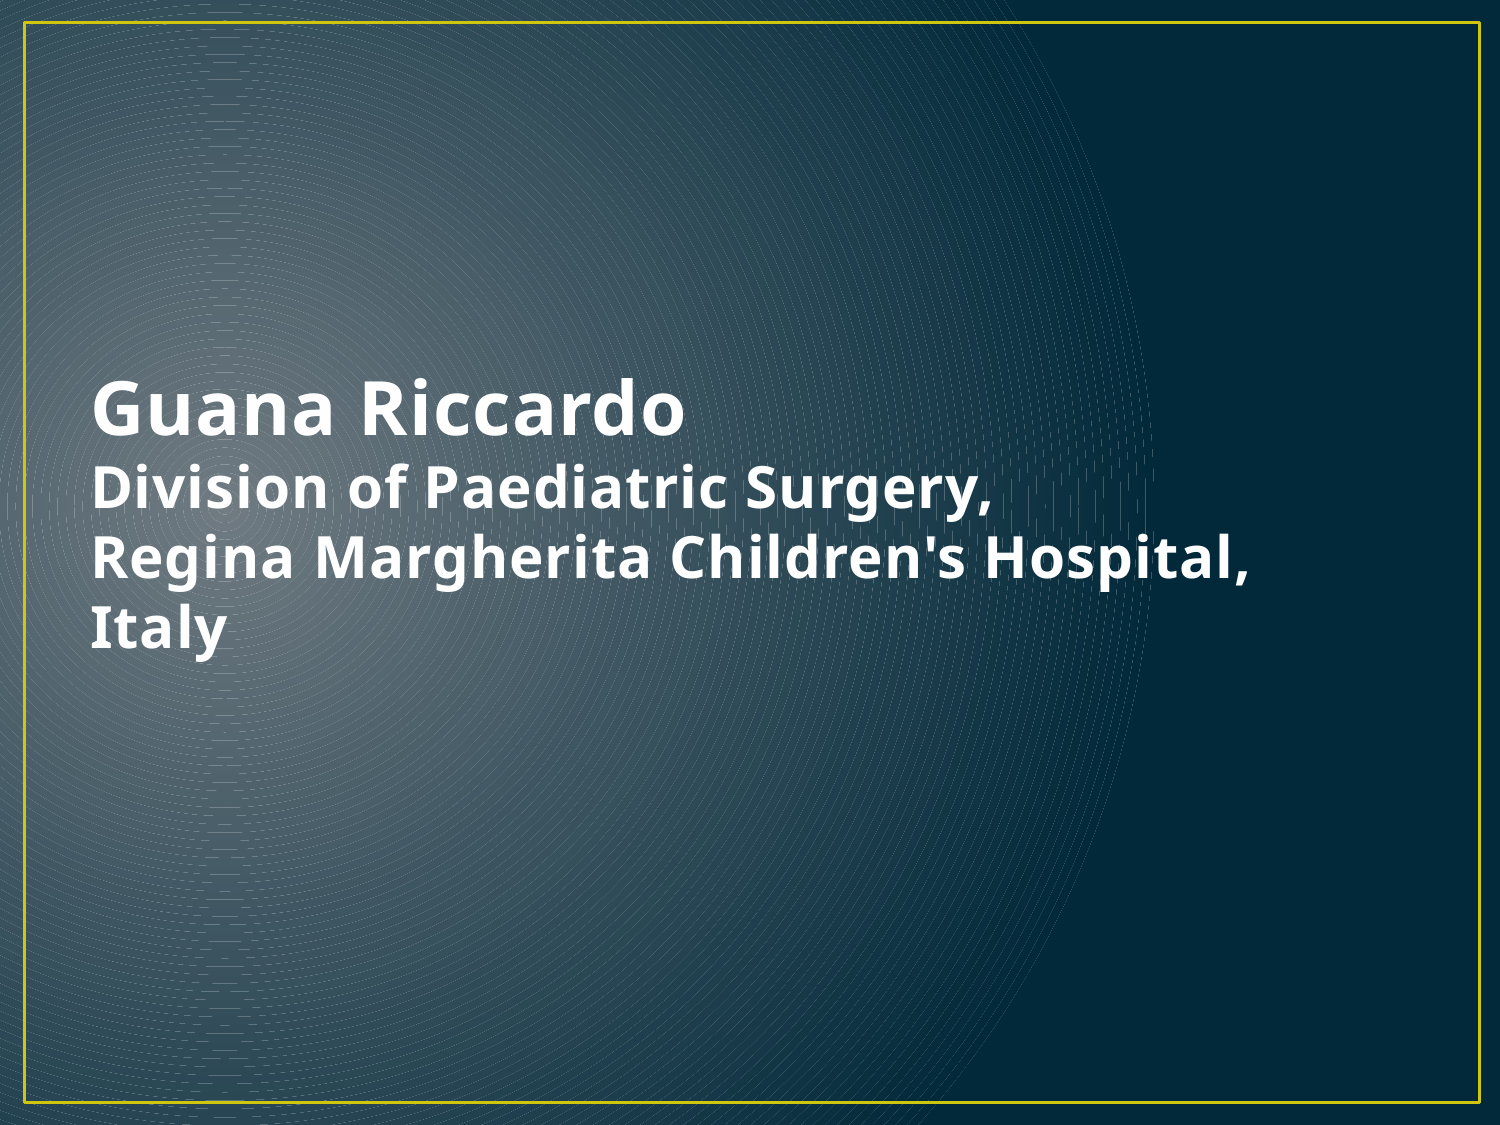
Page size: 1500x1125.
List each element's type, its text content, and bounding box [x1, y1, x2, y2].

title Guana Riccardo Division of Paediatric Surgery, Regina Margherita Children's Hospital, Italy [75, 45, 1425, 738]
